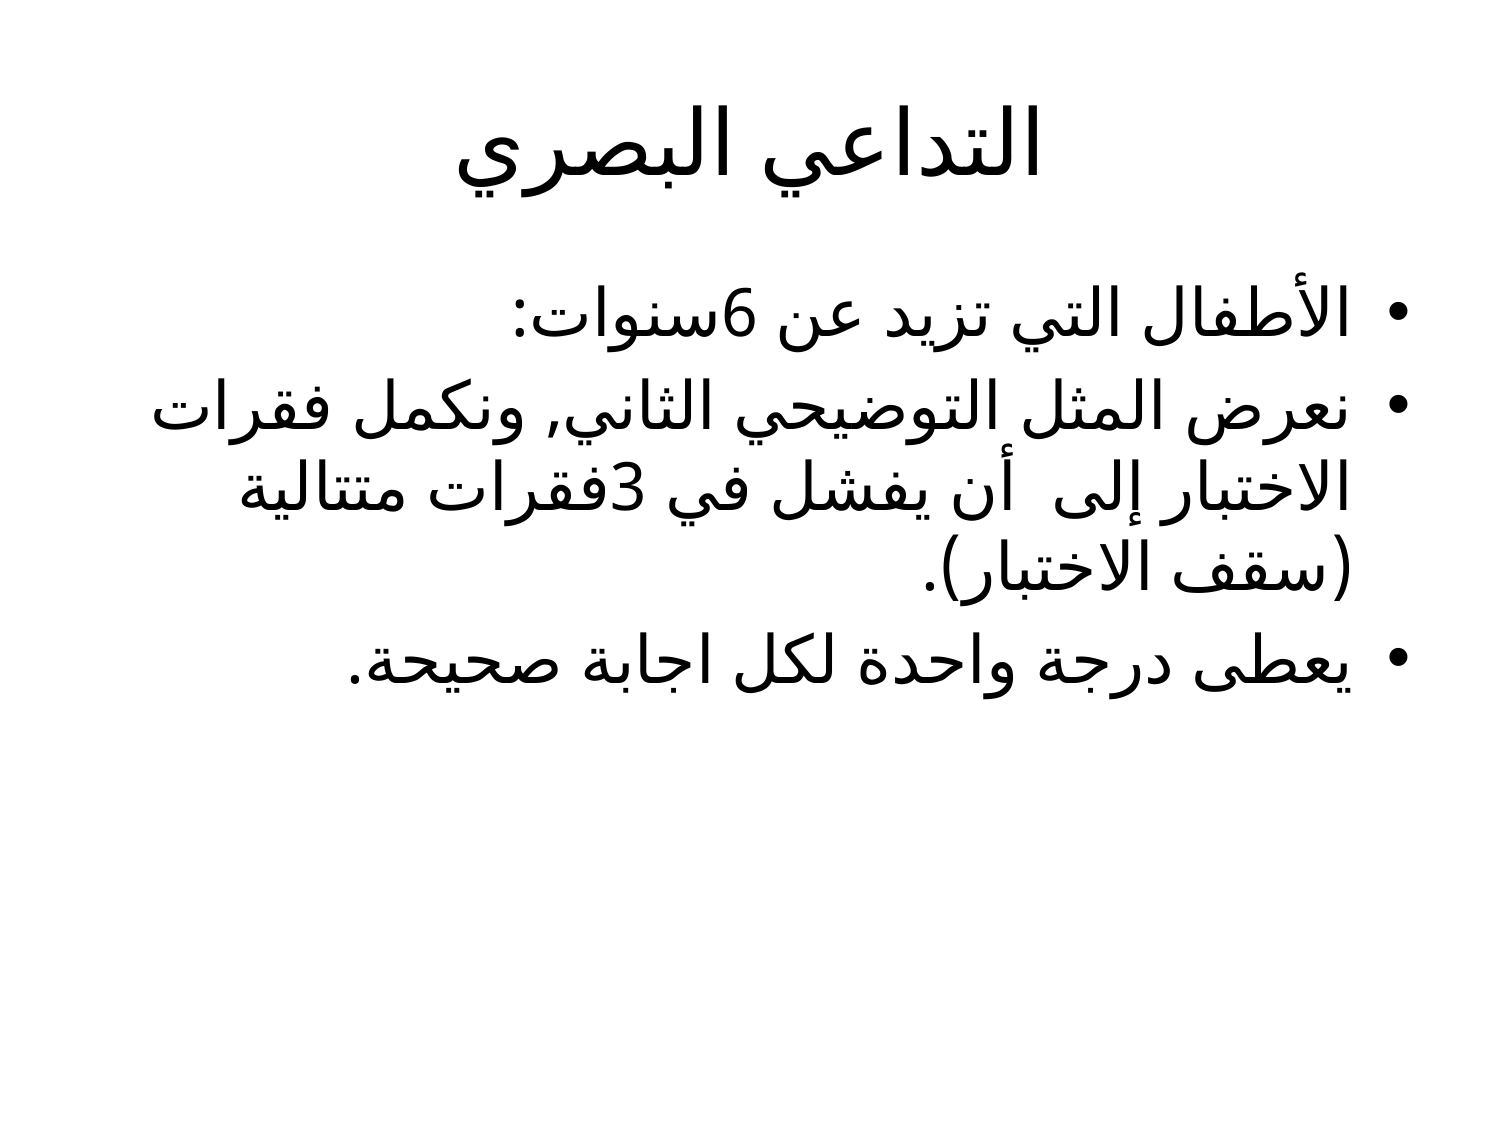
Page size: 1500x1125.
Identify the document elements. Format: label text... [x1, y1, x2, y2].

title التداعي البصري [75, 45, 1425, 233]
list الأطفال التي تزيد عن 6سنوات: نعرض المثل التوضيحي الثاني, ونكمل فقرات الاختبار إلى أن يفشل في 3فقرات متتالية (سقف الاختبار). يعطى درجة واحدة لكل اجابة صحيحة. [75, 262, 1425, 1005]
